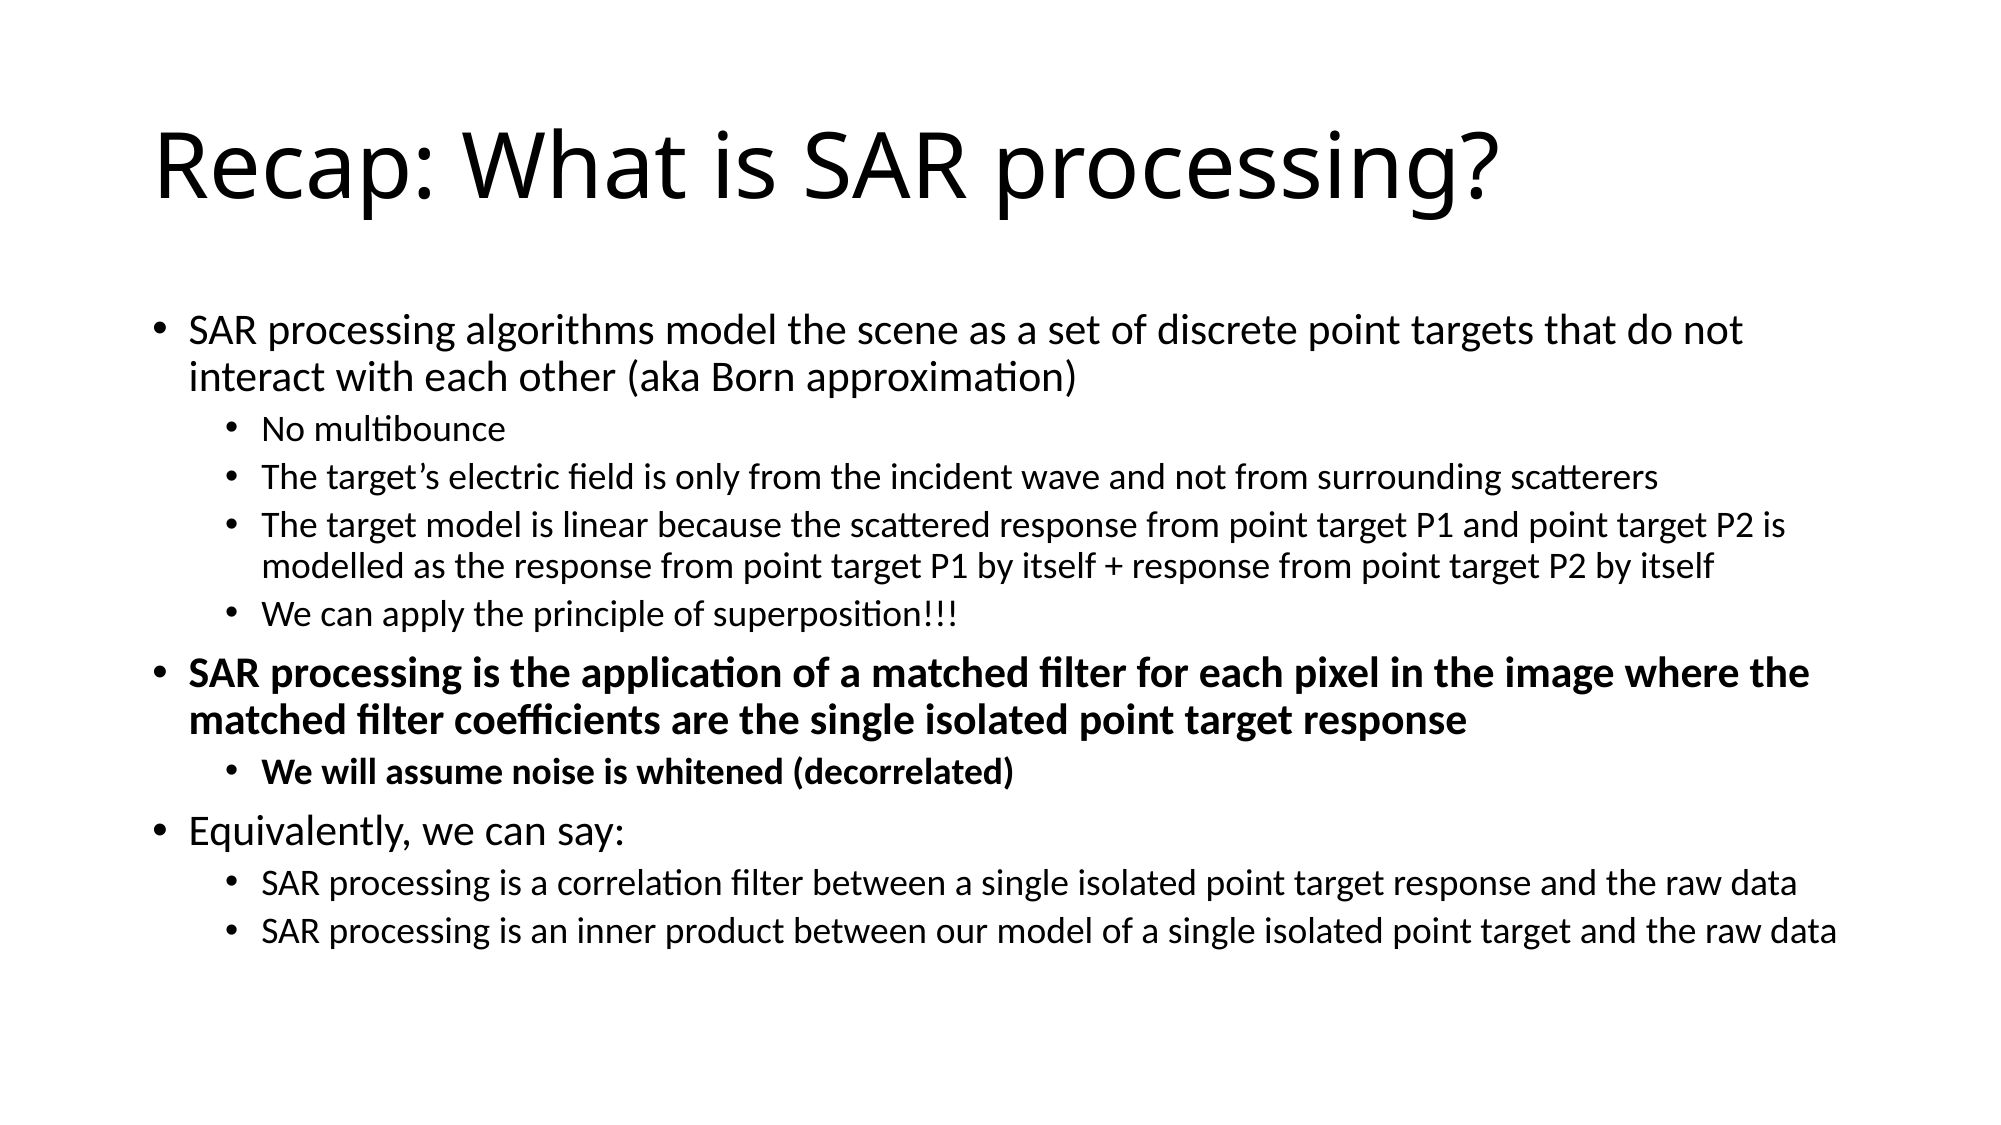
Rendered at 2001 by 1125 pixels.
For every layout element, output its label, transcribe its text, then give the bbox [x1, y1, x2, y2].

title Recap: What is SAR processing? [137, 59, 1863, 278]
list SAR processing algorithms model the scene as a set of discrete point targets that do not interact with each other (aka Born approximation) No multibounce The target’s electric field is only from the incident wave and not from surrounding scatterers The target model is linear because the scattered response from point target P1 and point target P2 is modelled as the response from point target P1 by itself + response from point target P2 by itself We can apply the principle of superposition!!! SAR processing is the application of a matched filter for each pixel in the image where the matched filter coefficients are the single isolated point target response We will assume noise is whitened (decorrelated) Equivalently, we can say: SAR processing is a correlation filter between a single isolated point target response and the raw data SAR processing is an inner product between our model of a single isolated point target and the raw data [137, 299, 1863, 1014]
